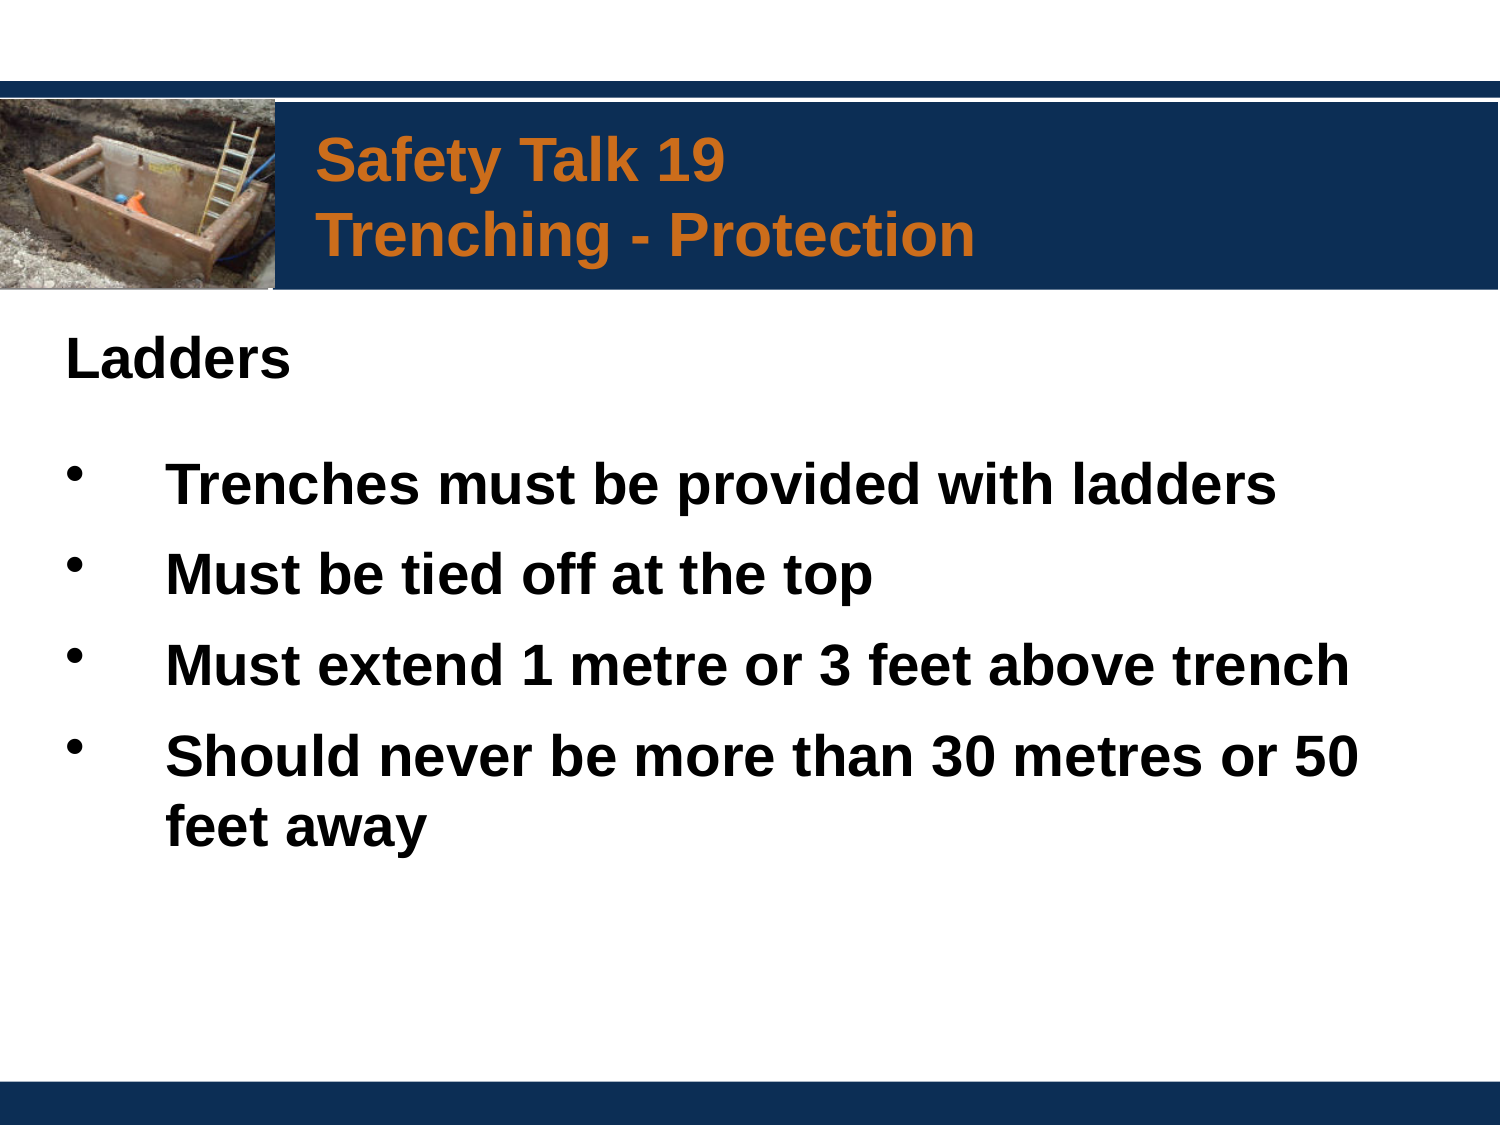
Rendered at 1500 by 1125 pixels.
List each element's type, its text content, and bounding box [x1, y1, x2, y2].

title Safety Talk 19 Trenching - Protection [300, 125, 1425, 263]
list Ladders Trenches must be provided with ladders Must be tied off at the top Must extend 1 metre or 3 feet above trench Should never be more than 30 metres or 50 feet away [50, 312, 1450, 1038]
picture [0, 99, 276, 288]
